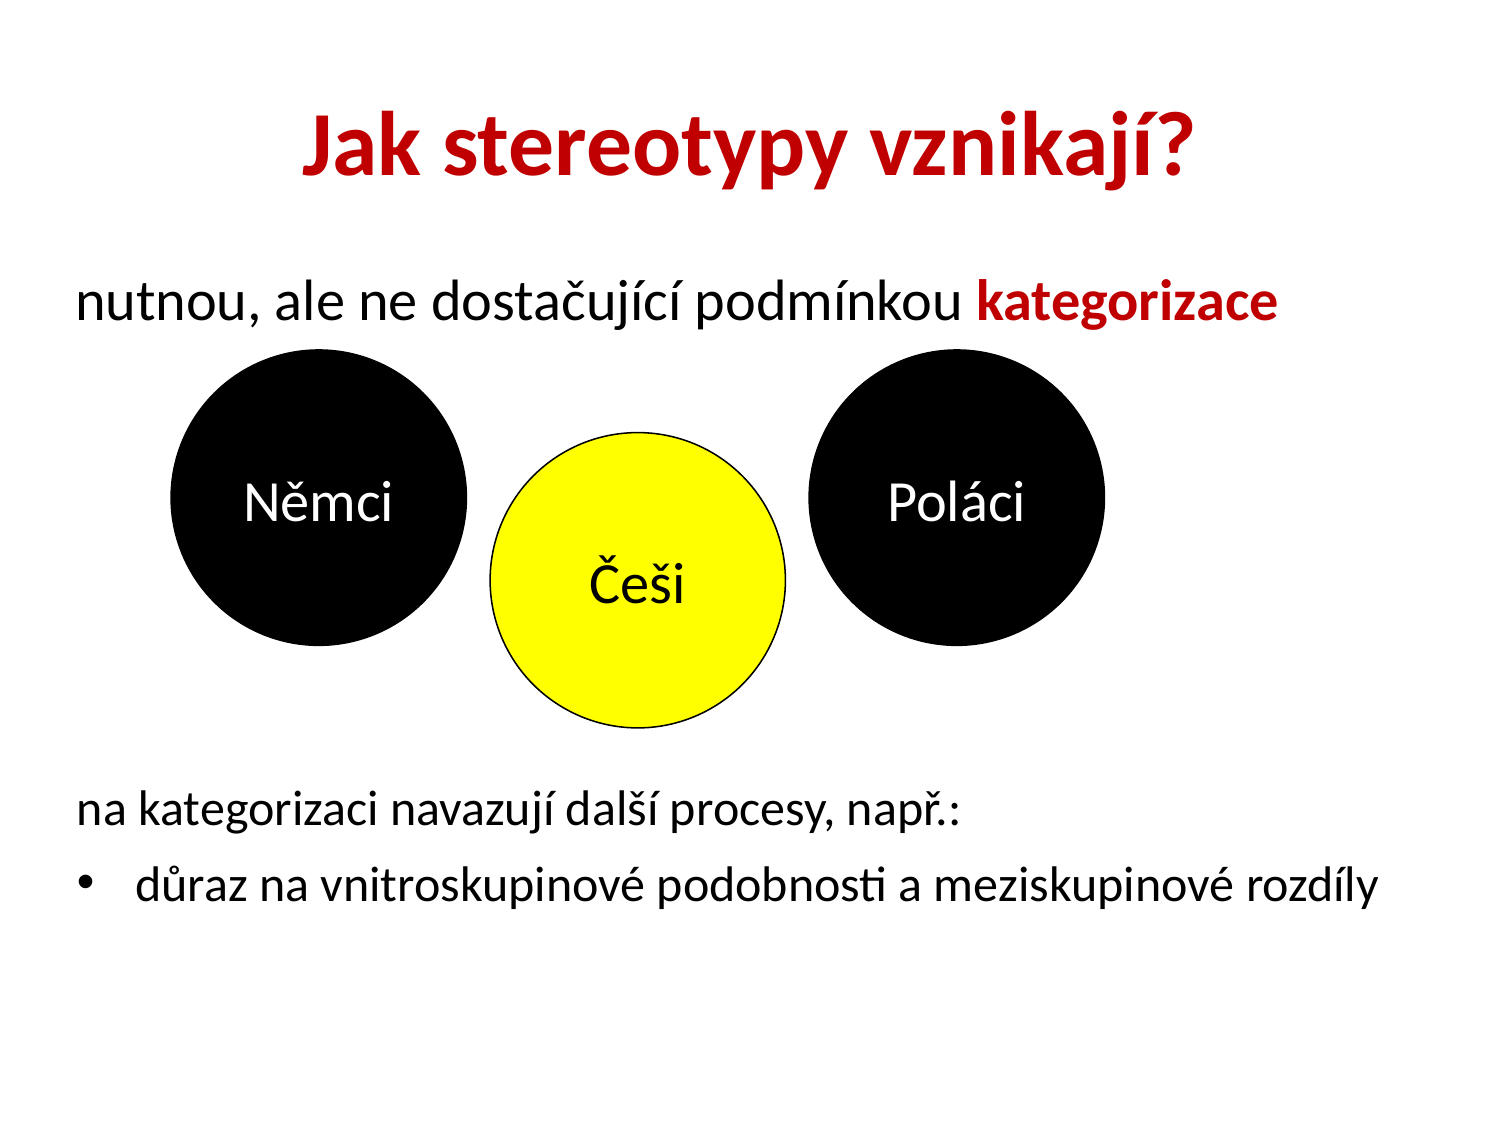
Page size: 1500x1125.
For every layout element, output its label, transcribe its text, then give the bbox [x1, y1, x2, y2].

text_box Poláci [809, 349, 1105, 646]
title Jak stereotypy vznikají? [74, 20, 1426, 257]
text_box Němci [171, 349, 467, 646]
text_box Češi [490, 432, 786, 728]
subtitle nutnou, ale ne dostačující podmínkou kategorizace [74, 262, 1426, 351]
text_box na kategorizaci navazují další procesy, např.: důraz na vnitroskupinové podobnosti a meziskupinové rozdíly [76, 774, 1427, 1083]
